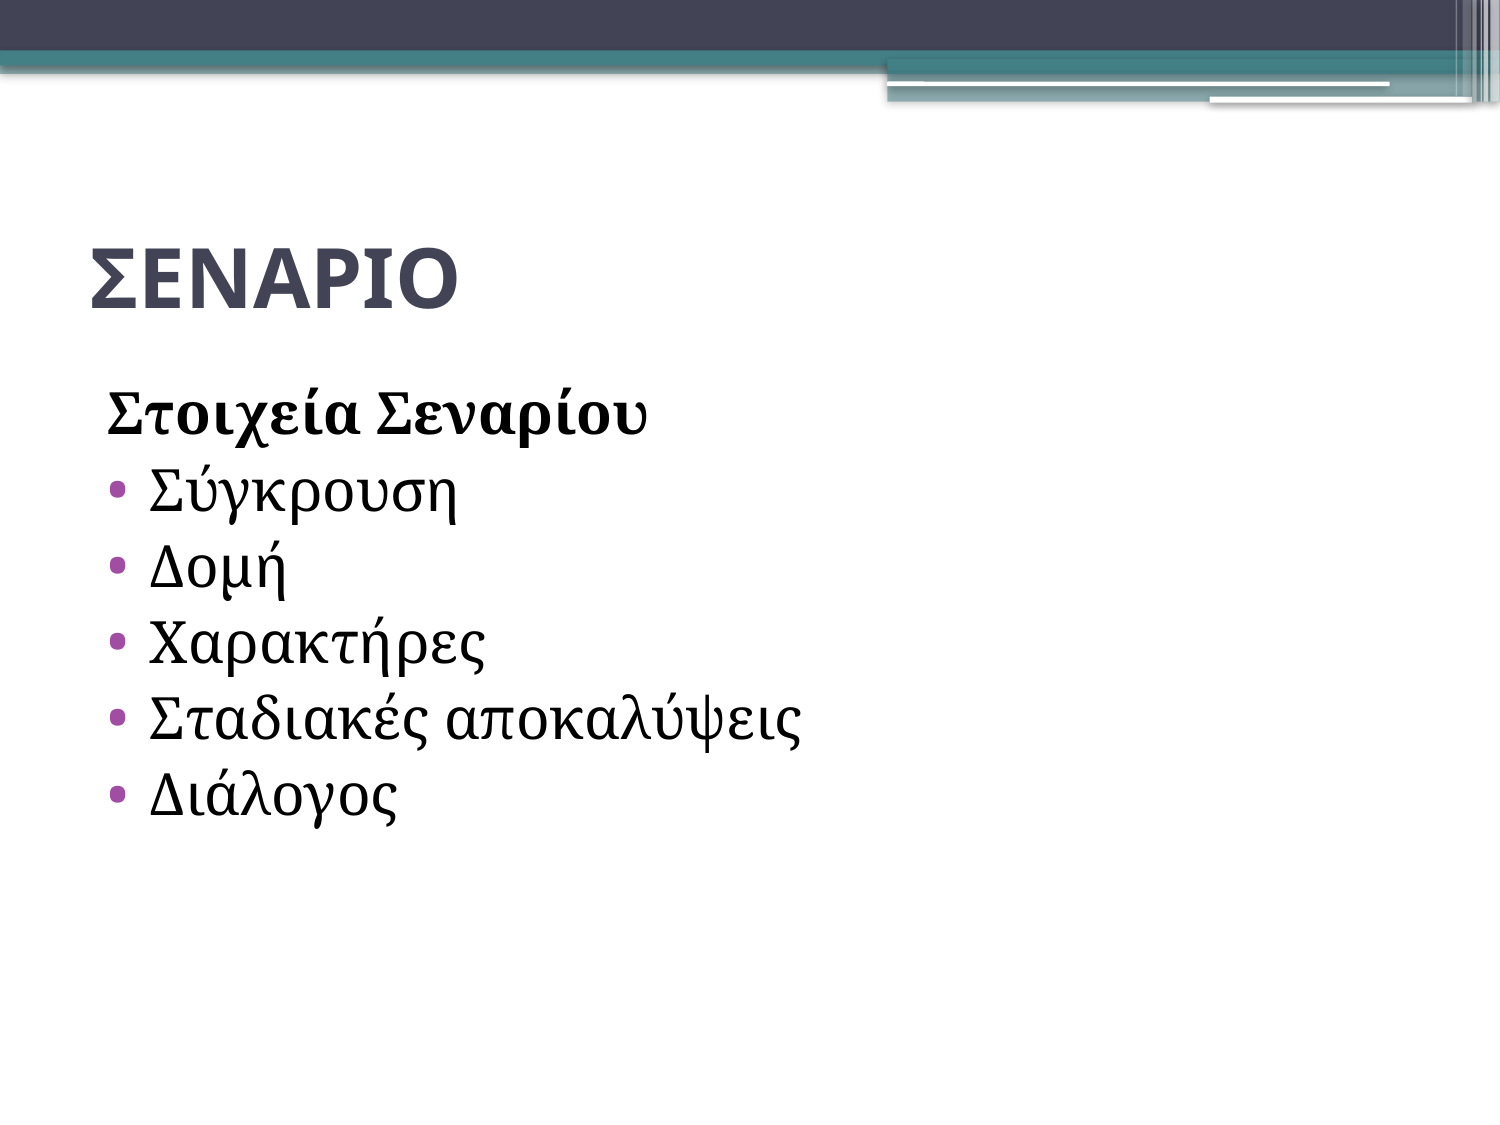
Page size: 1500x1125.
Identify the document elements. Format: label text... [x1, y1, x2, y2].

list Στοιχεία Σεναρίου Σύγκρουση Δομή Χαρακτήρες Σταδιακές αποκαλύψεις Διάλογος [75, 368, 1425, 1079]
title ΣΕΝΑΡΙΟ [75, 187, 1425, 363]
